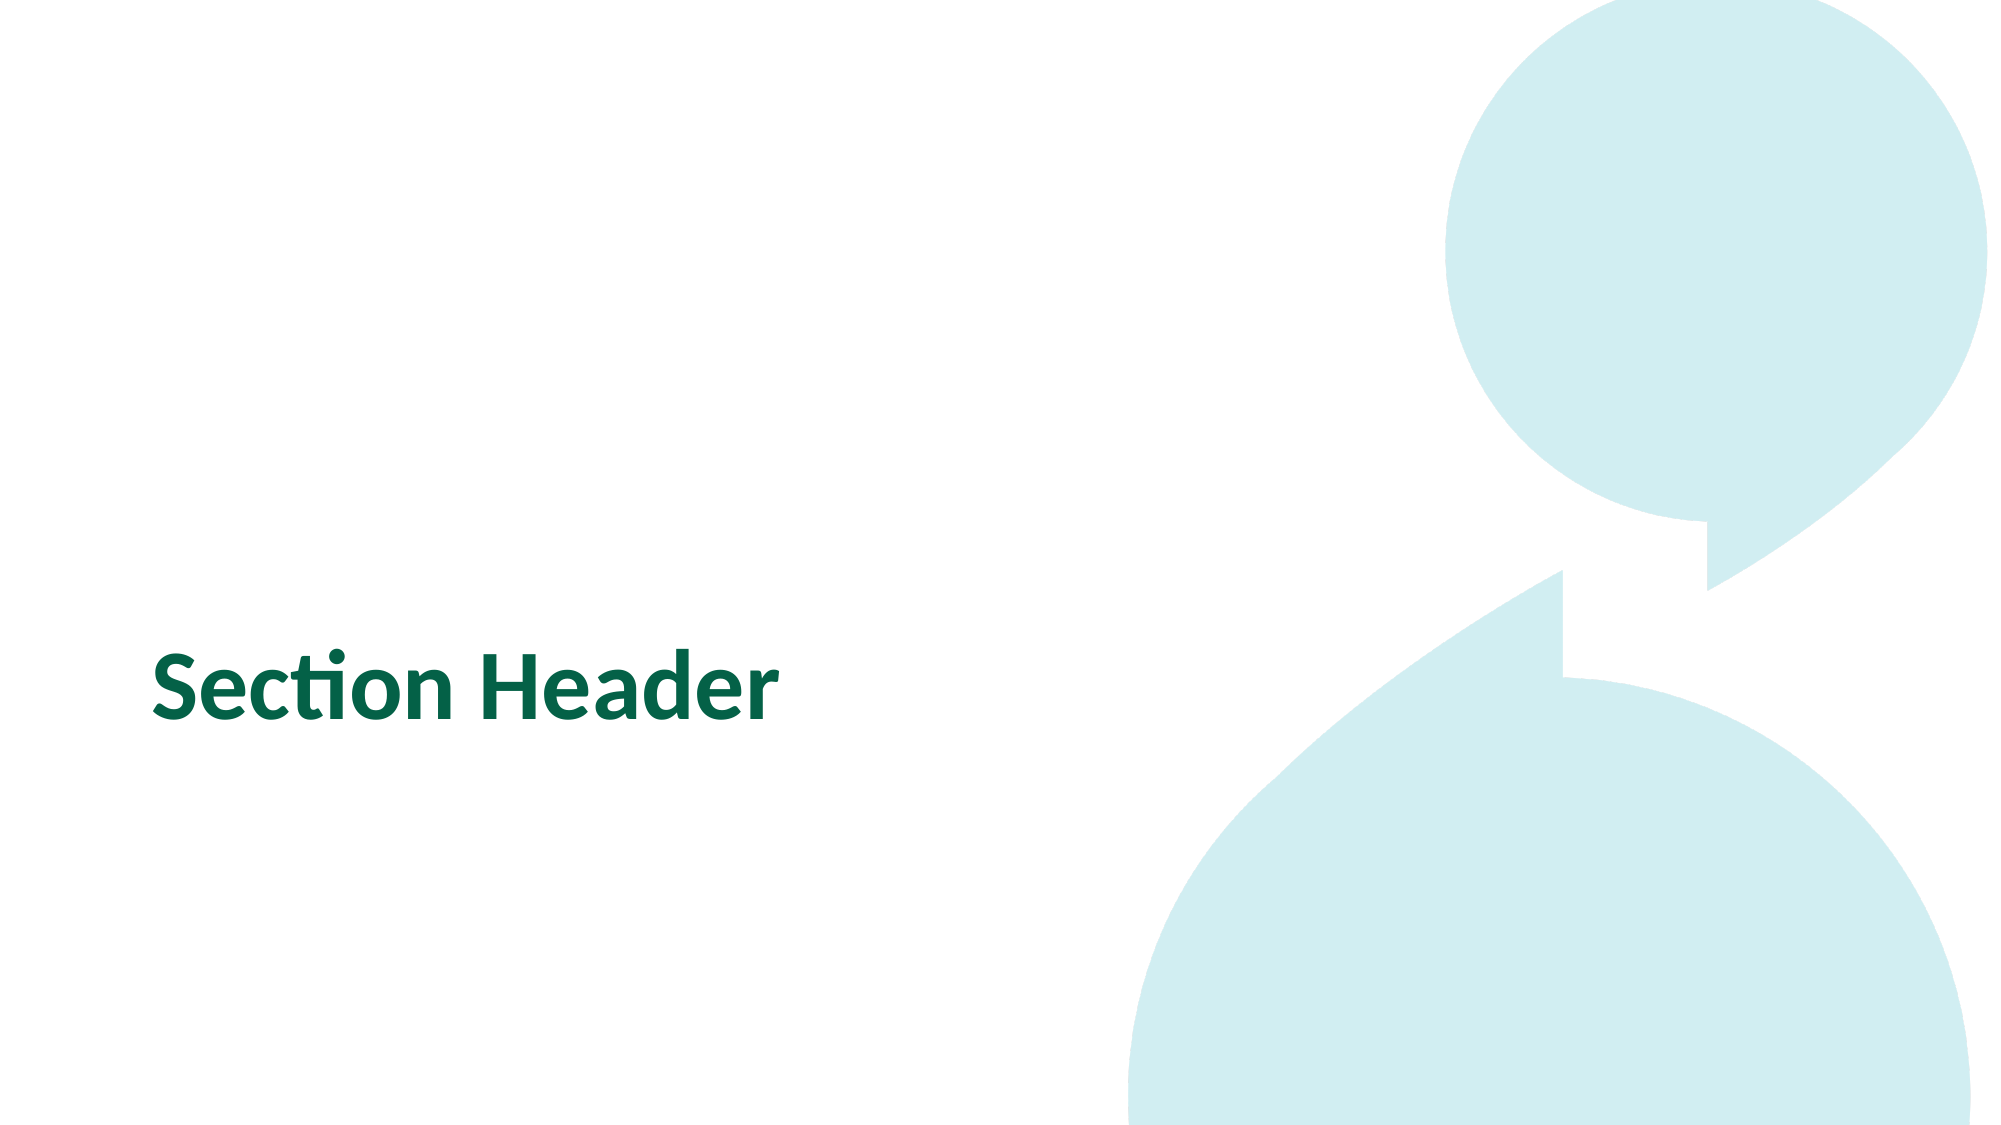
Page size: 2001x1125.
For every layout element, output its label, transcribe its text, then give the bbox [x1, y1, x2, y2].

title Section Header [136, 94, 1354, 749]
picture [1105, 0, 2001, 1125]
